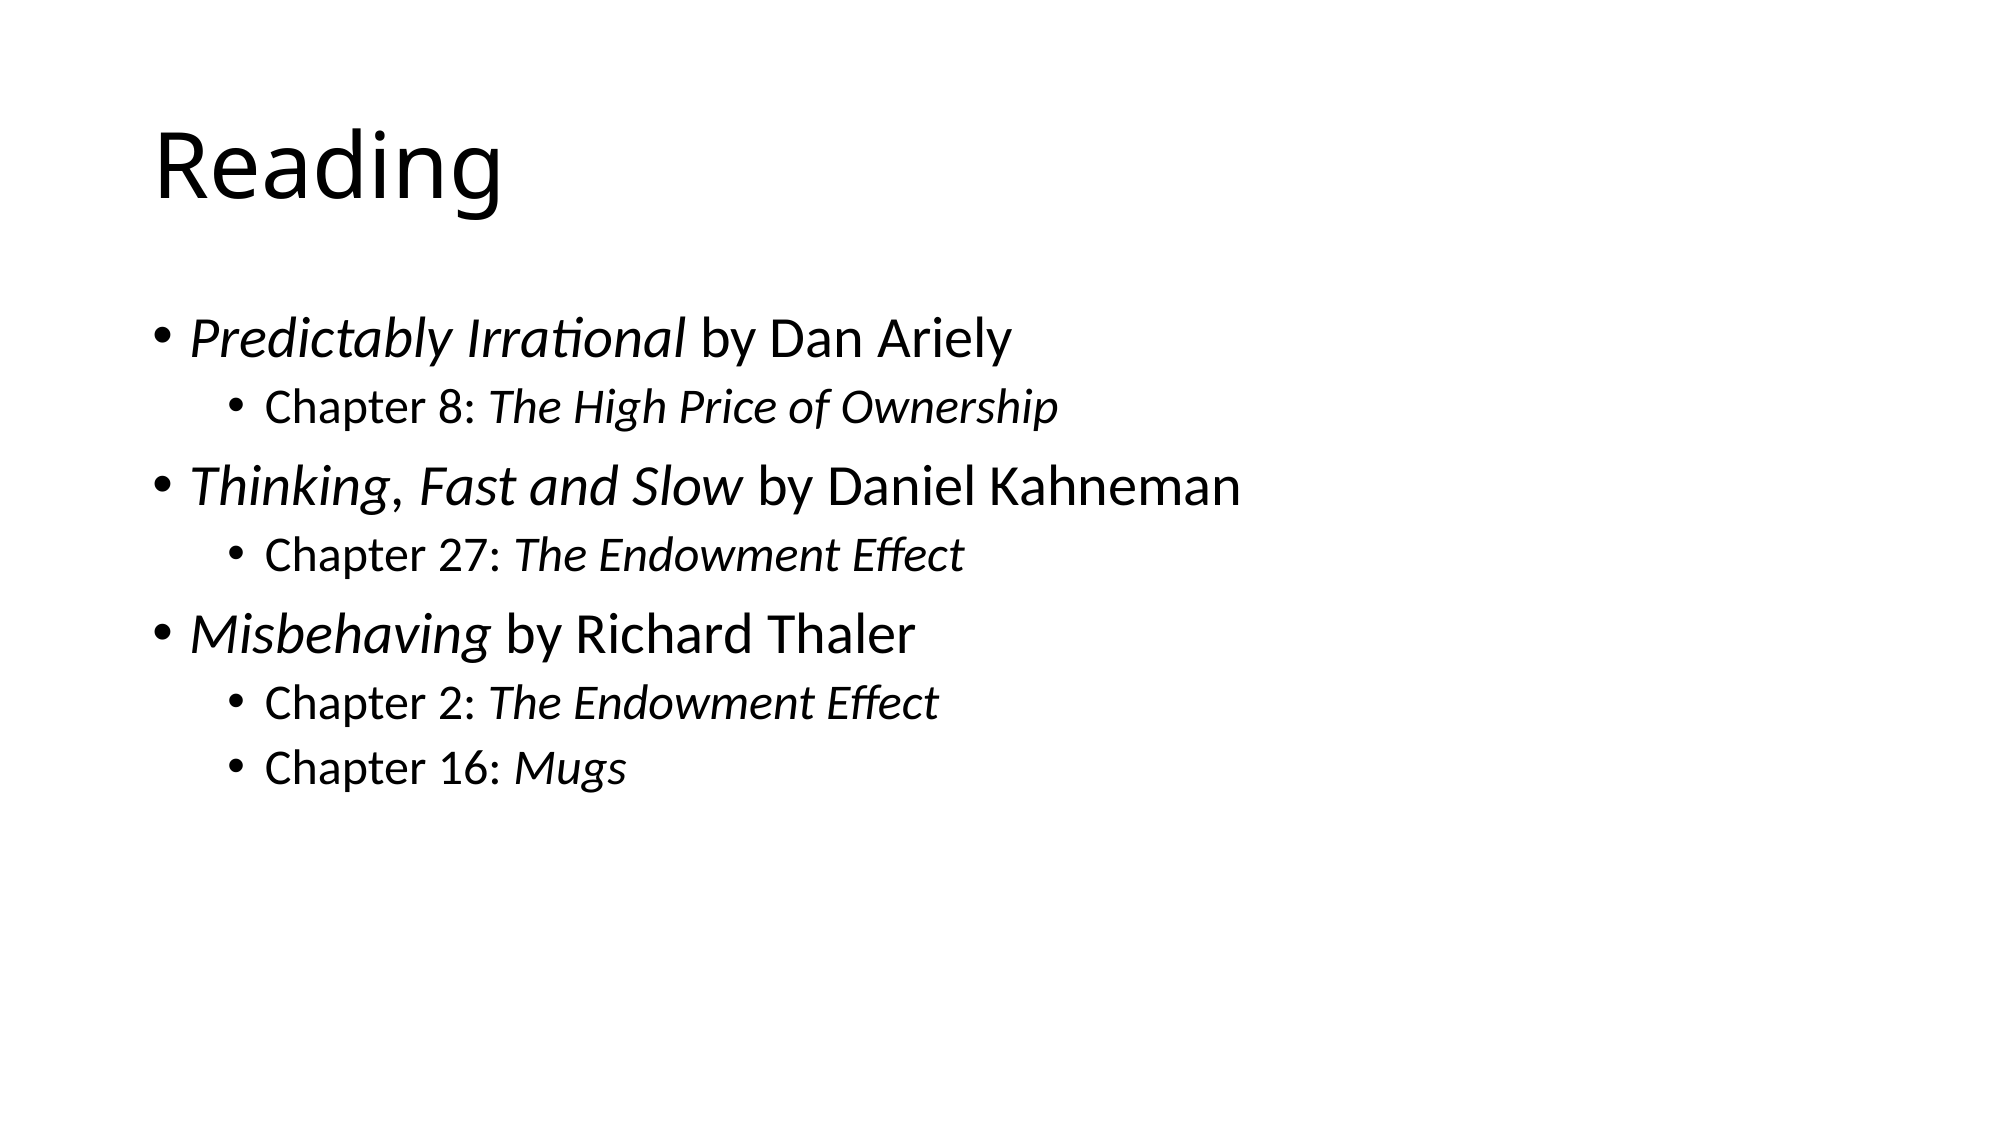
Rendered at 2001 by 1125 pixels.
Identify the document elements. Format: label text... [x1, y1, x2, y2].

title Reading [137, 59, 1863, 278]
list Predictably Irrational by Dan Ariely Chapter 8: The High Price of Ownership Thinking, Fast and Slow by Daniel Kahneman Chapter 27: The Endowment Effect Misbehaving by Richard Thaler Chapter 2: The Endowment Effect Chapter 16: Mugs [137, 299, 1863, 1014]
